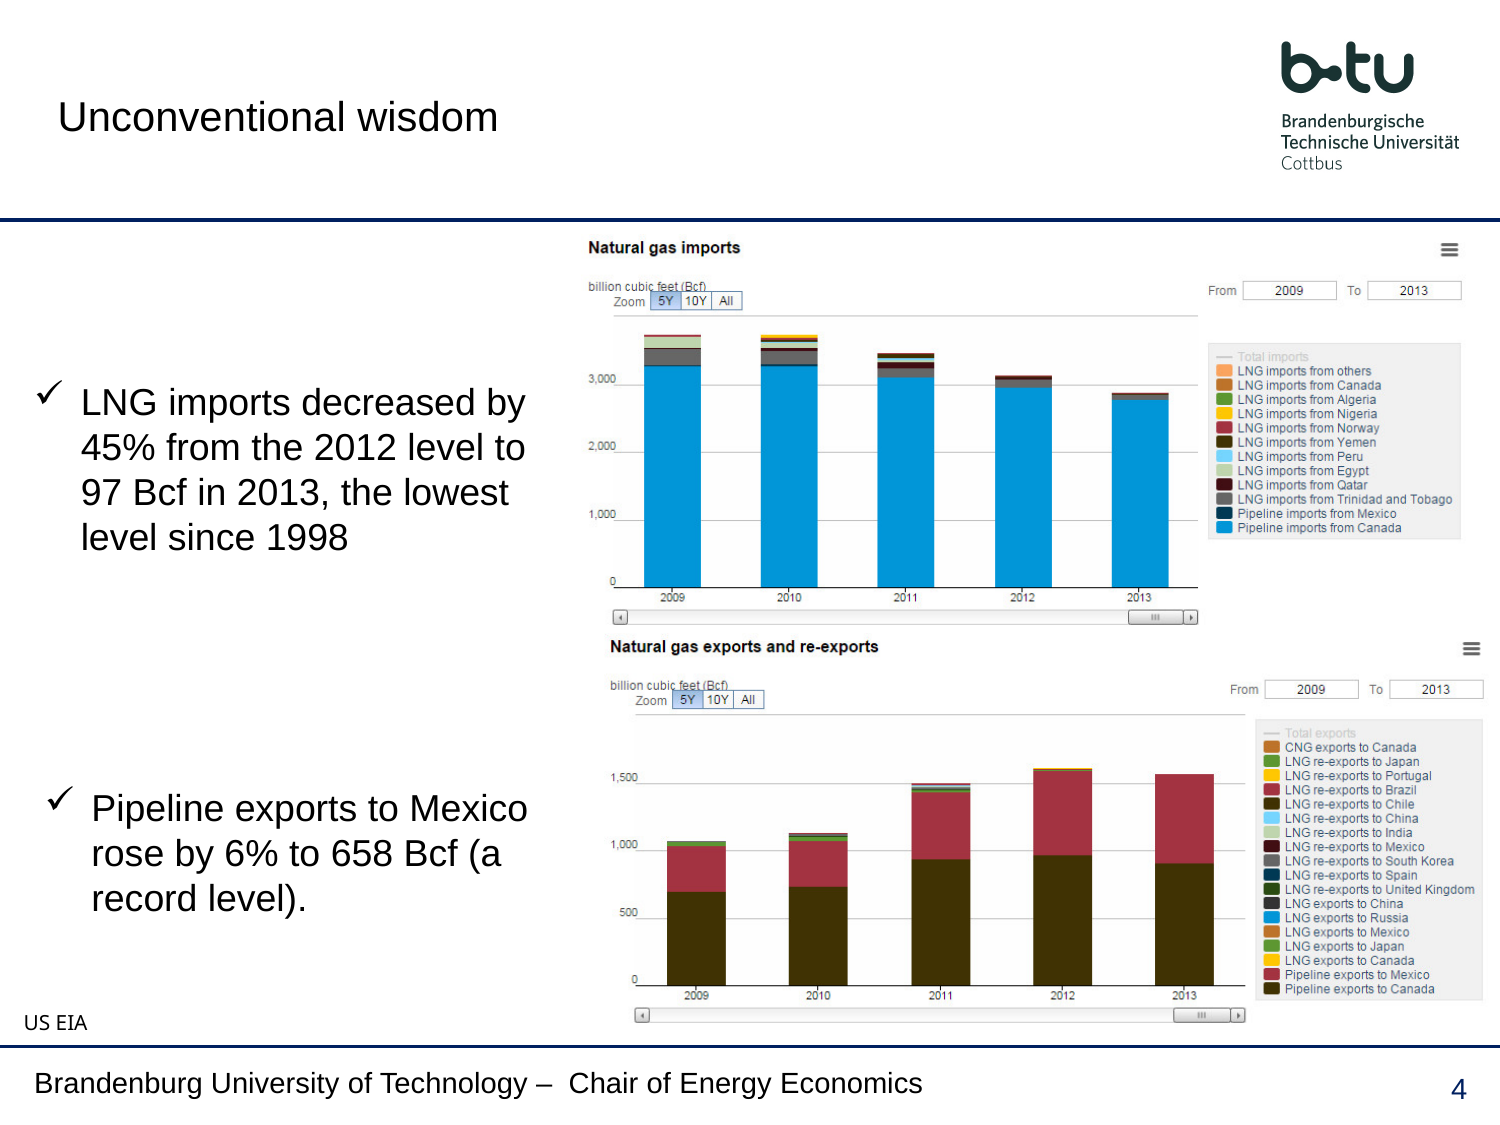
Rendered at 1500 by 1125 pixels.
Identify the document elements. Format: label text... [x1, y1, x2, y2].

slide_number 4 [1316, 1062, 1483, 1119]
picture [565, 234, 1500, 1037]
text_box Pipeline exports to Mexico rose by 6% to 658 Bcf (a record level). [29, 776, 555, 927]
text_box Unconventional wisdom [42, 82, 1248, 159]
picture [1239, 0, 1500, 212]
text_box US EIA [8, 1002, 1149, 1070]
footer Brandenburg University of Technology – Chair of Energy Economics [19, 1057, 1035, 1113]
text_box LNG imports decreased by 45% from the 2012 level to 97 Bcf in 2013, the lowest level since 1998 [19, 370, 560, 566]
